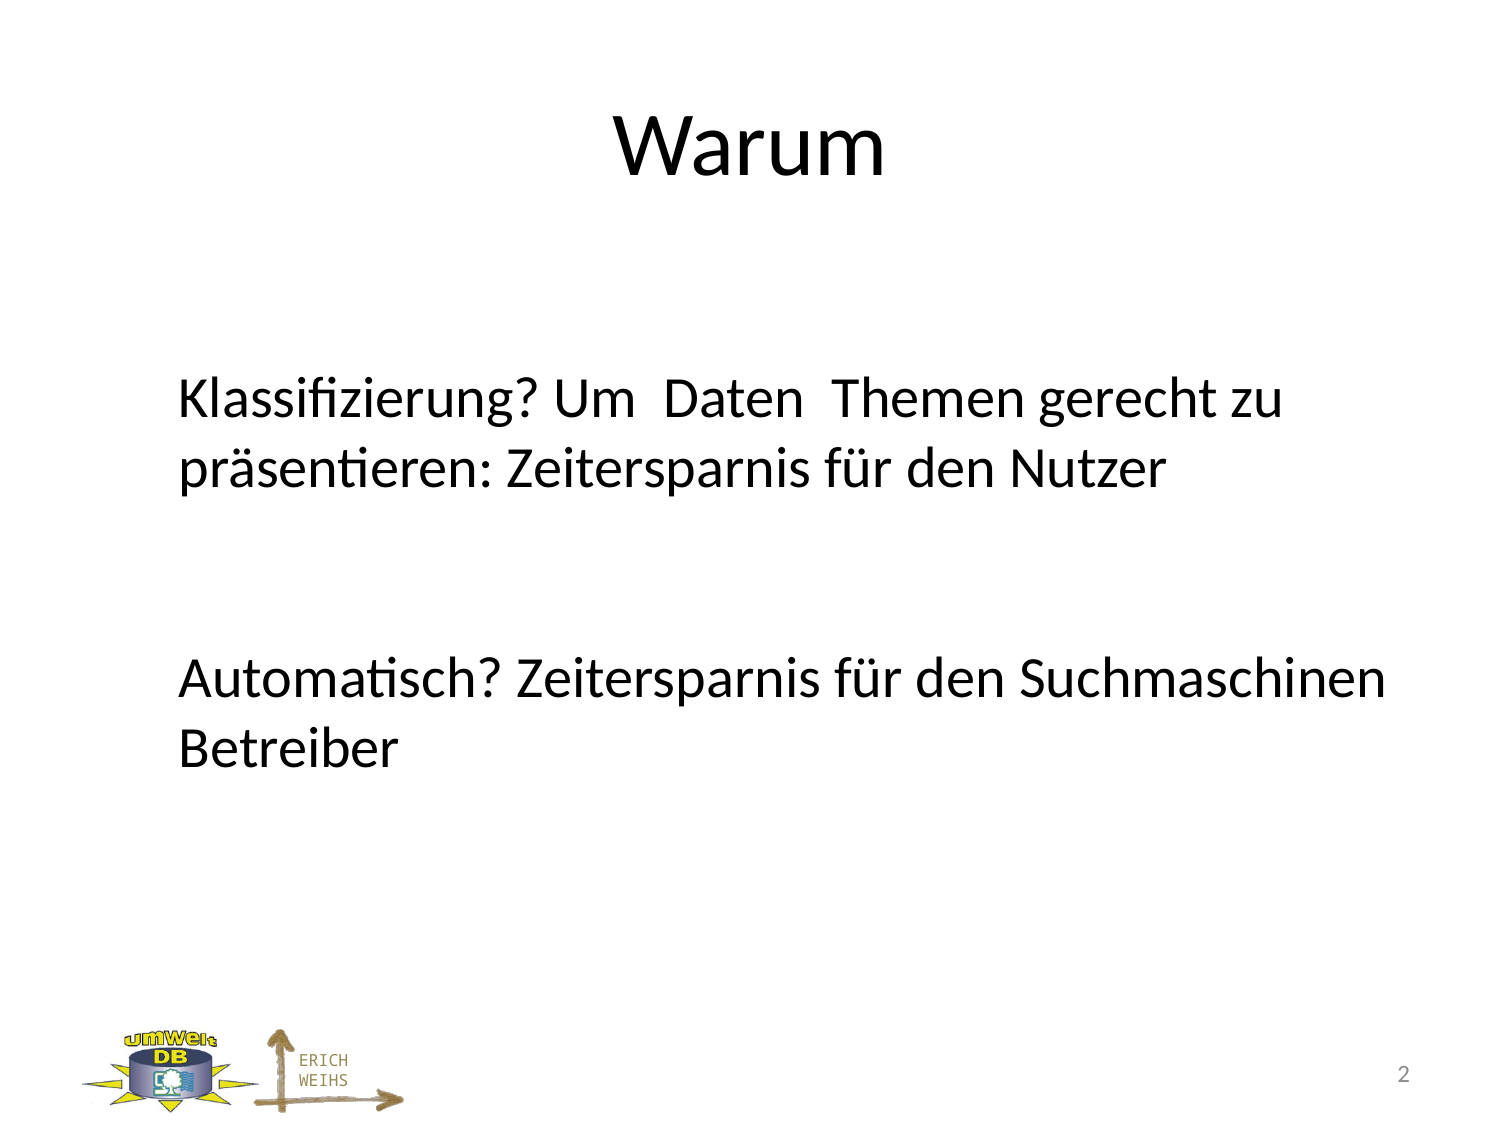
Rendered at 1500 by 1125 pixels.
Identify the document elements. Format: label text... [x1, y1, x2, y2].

title Warum [75, 45, 1425, 233]
slide_number 2 [1074, 1042, 1425, 1103]
text_box Klassifizierung? Um Daten Themen gerecht zu präsentieren: Zeitersparnis für den Nutzer Automatisch? Zeitersparnis für den Suchmaschinen Betreiber [164, 351, 1407, 787]
picture [82, 1019, 411, 1125]
